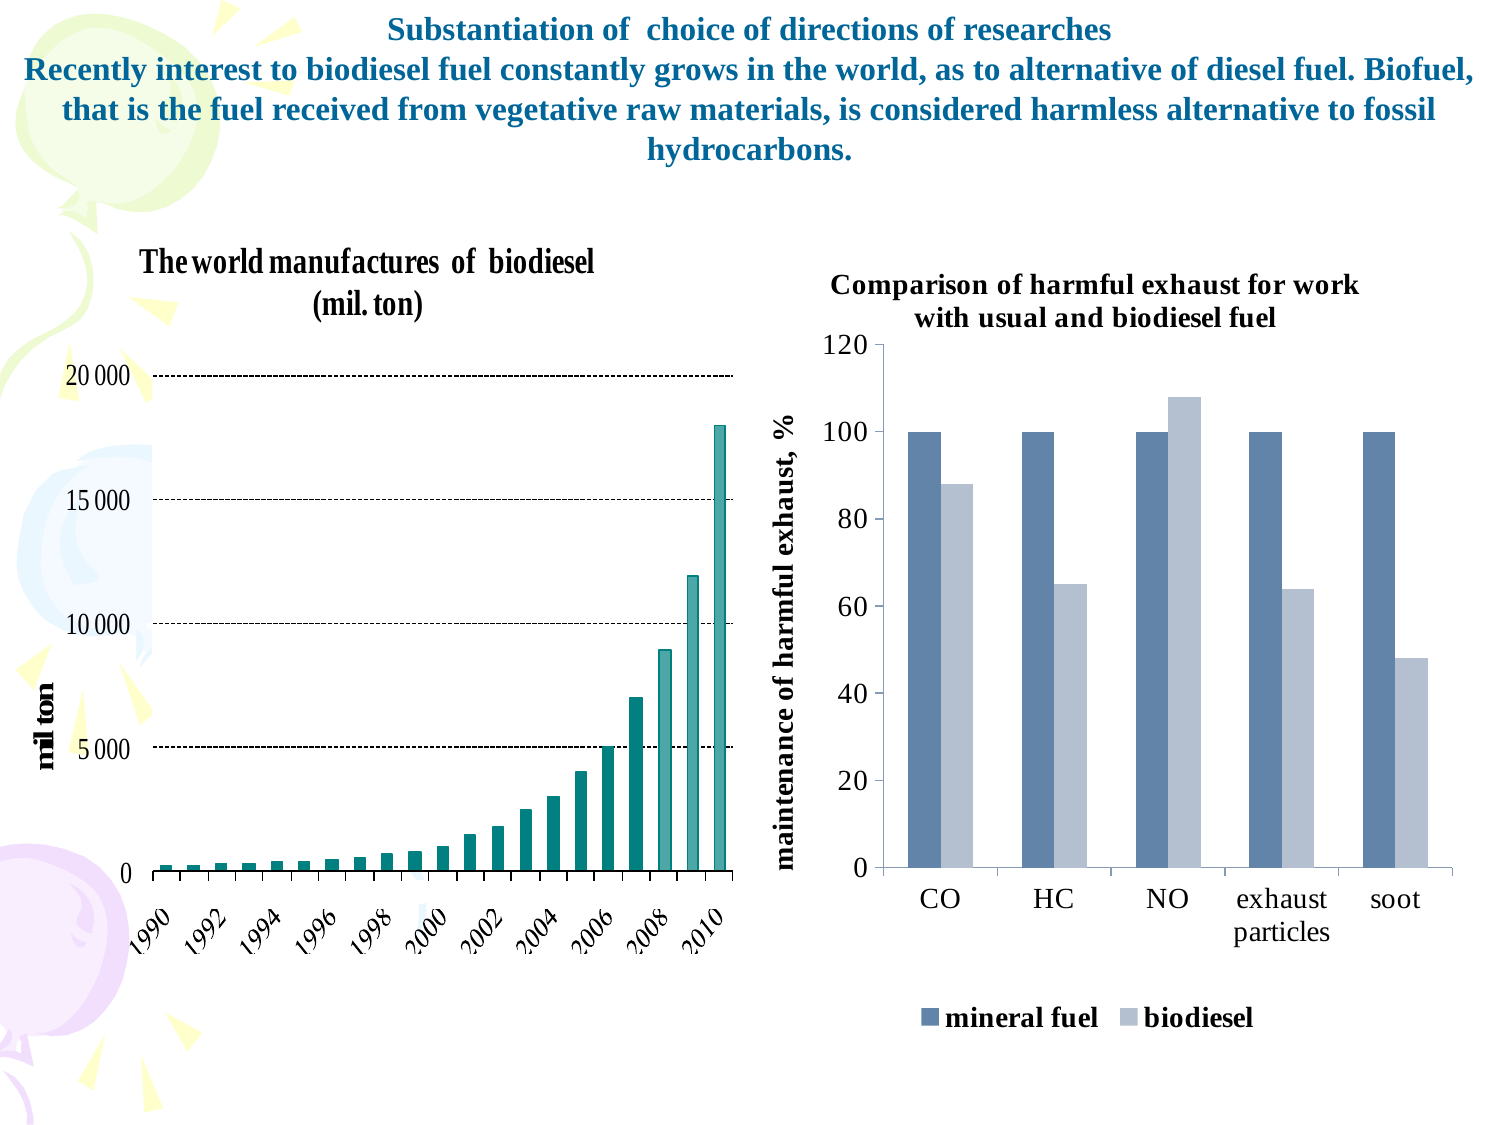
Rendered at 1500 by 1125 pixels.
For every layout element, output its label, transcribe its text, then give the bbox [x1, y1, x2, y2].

text_box Substantiation of choice of directions of researches Recently interest to biodiesel fuel constantly grows in the world, as to alternative of diesel fuel. Biofuel, that is the fuel received from vegetative raw materials, is considered harmless alternative to fossil hydrocarbons. [0, 0, 1500, 215]
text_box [0, 210, 757, 1092]
chart [738, 234, 1454, 1044]
